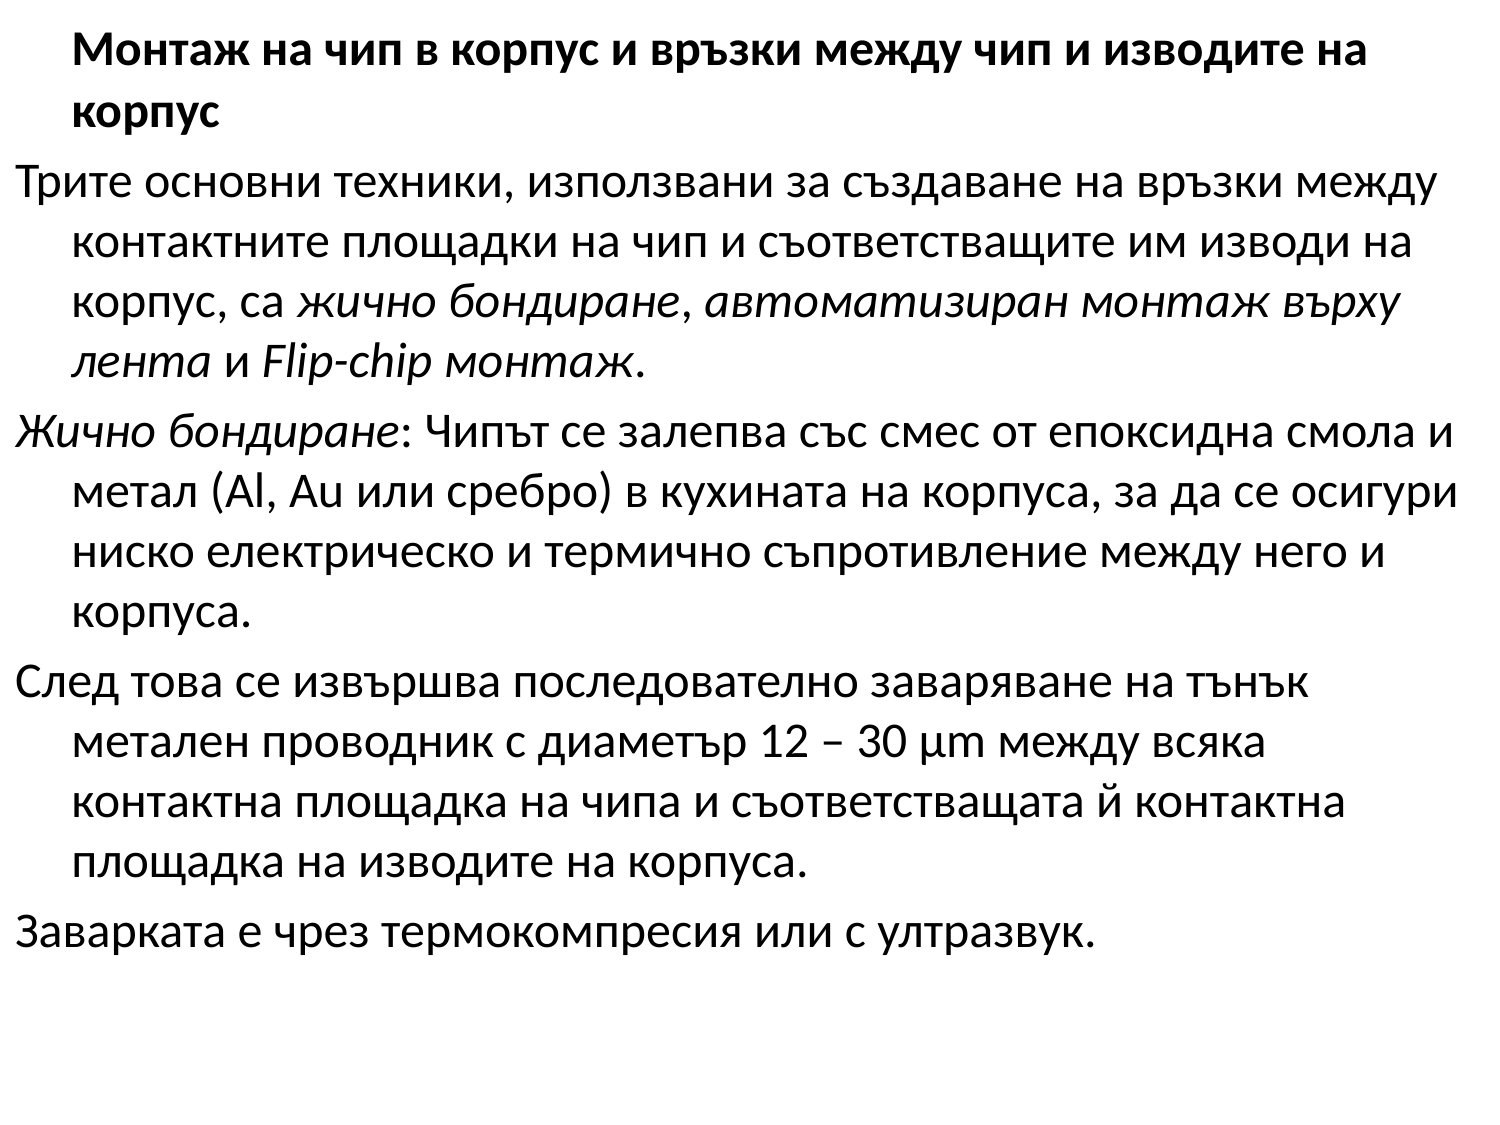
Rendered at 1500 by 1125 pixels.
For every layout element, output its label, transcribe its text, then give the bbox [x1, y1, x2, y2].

list Монтаж на чип в корпус и връзки между чип и изводите на корпус Трите основни техники, използвани за създаване на връзки между контактните площадки на чип и съответстващите им изводи на корпус, са жично бондиране, автоматизиран монтаж върху лента и Flip-chip монтаж. Жично бондиране: Чипът се залепва със смес от епоксидна смола и метал (Al, Au или сребро) в кухината на корпуса, за да се осигури ниско електрическо и термично съпротивление между него и корпуса. След това се извършва последователно заваряване на тънък метален проводник с диаметър 12 – 30 µm между всяка контактна площадка на чипа и съответстващата й контактна площадка на изводите на корпуса. Заварката е чрез термокомпресия или с ултразвук. [0, 0, 1500, 1125]
